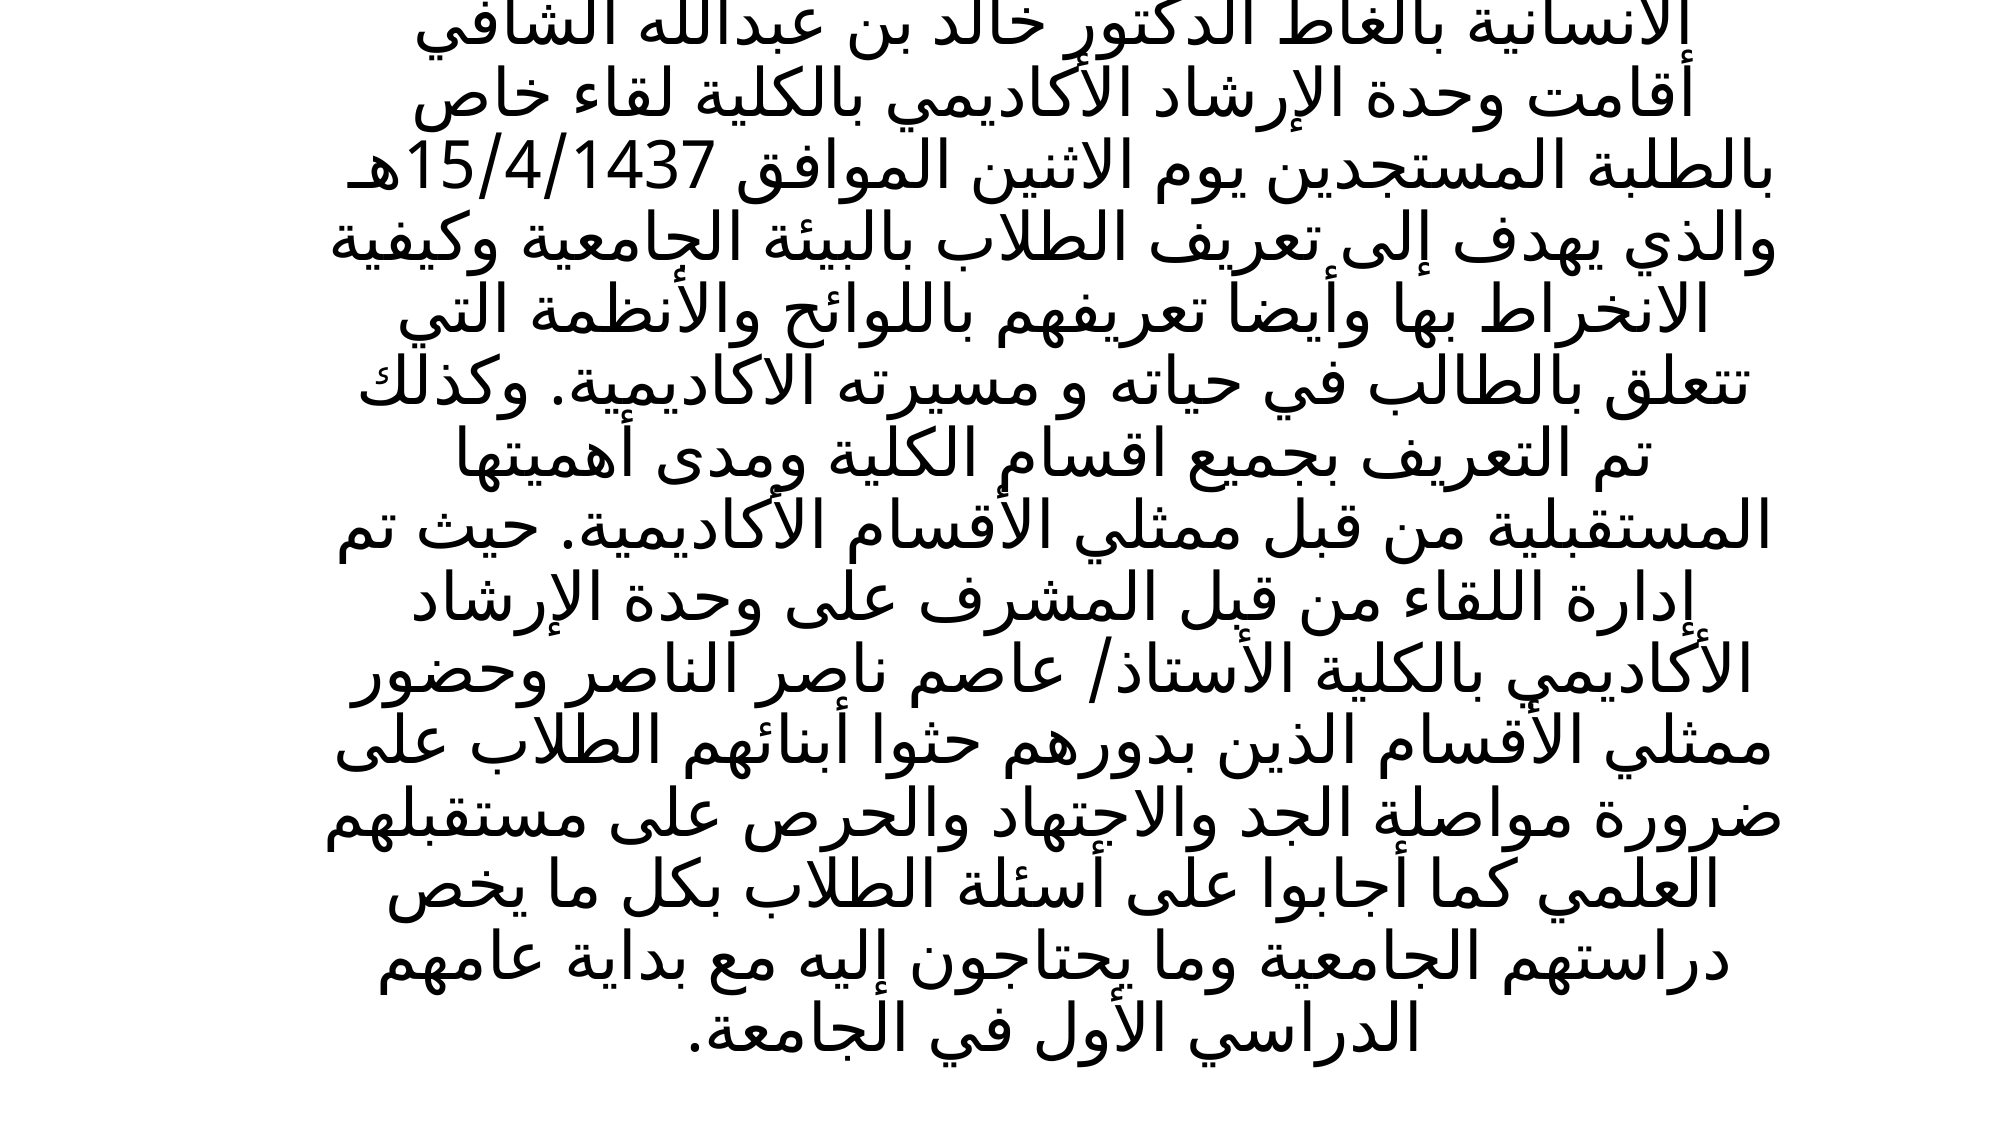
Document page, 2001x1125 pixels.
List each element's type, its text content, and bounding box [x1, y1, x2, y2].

title حفل استقبال الطلاب المستجدين بتوجيه من سعادة عميد كلية العلوم والدراسات الانسانية بالغاط الدكتور خالد بن عبدالله الشافي أقامت وحدة الإرشاد الأكاديمي بالكلية لقاء خاص بالطلبة المستجدين يوم الاثنين الموافق 15/4/1437هـ والذي يهدف إلى تعريف الطلاب بالبيئة الجامعية وكيفية الانخراط بها وأيضا تعريفهم باللوائح والأنظمة التي تتعلق بالطالب في حياته و مسيرته الاكاديمية. وكذلك تم التعريف بجميع اقسام الكلية ومدى أهميتها المستقبلية من قبل ممثلي الأقسام الأكاديمية. حيث تم إدارة اللقاء من قبل المشرف على وحدة الإرشاد الأكاديمي بالكلية الأستاذ/ عاصم ناصر الناصر وحضور ممثلي الأقسام الذين بدورهم حثوا أبنائهم الطلاب على ضرورة مواصلة الجد والاجتهاد والحرص على مستقبلهم العلمي كما أجابوا على أسئلة الطلاب بكل ما يخص دراستهم الجامعية وما يحتاجون إليه مع بداية عامهم الدراسي الأول في الجامعة. [304, 682, 1805, 1074]
